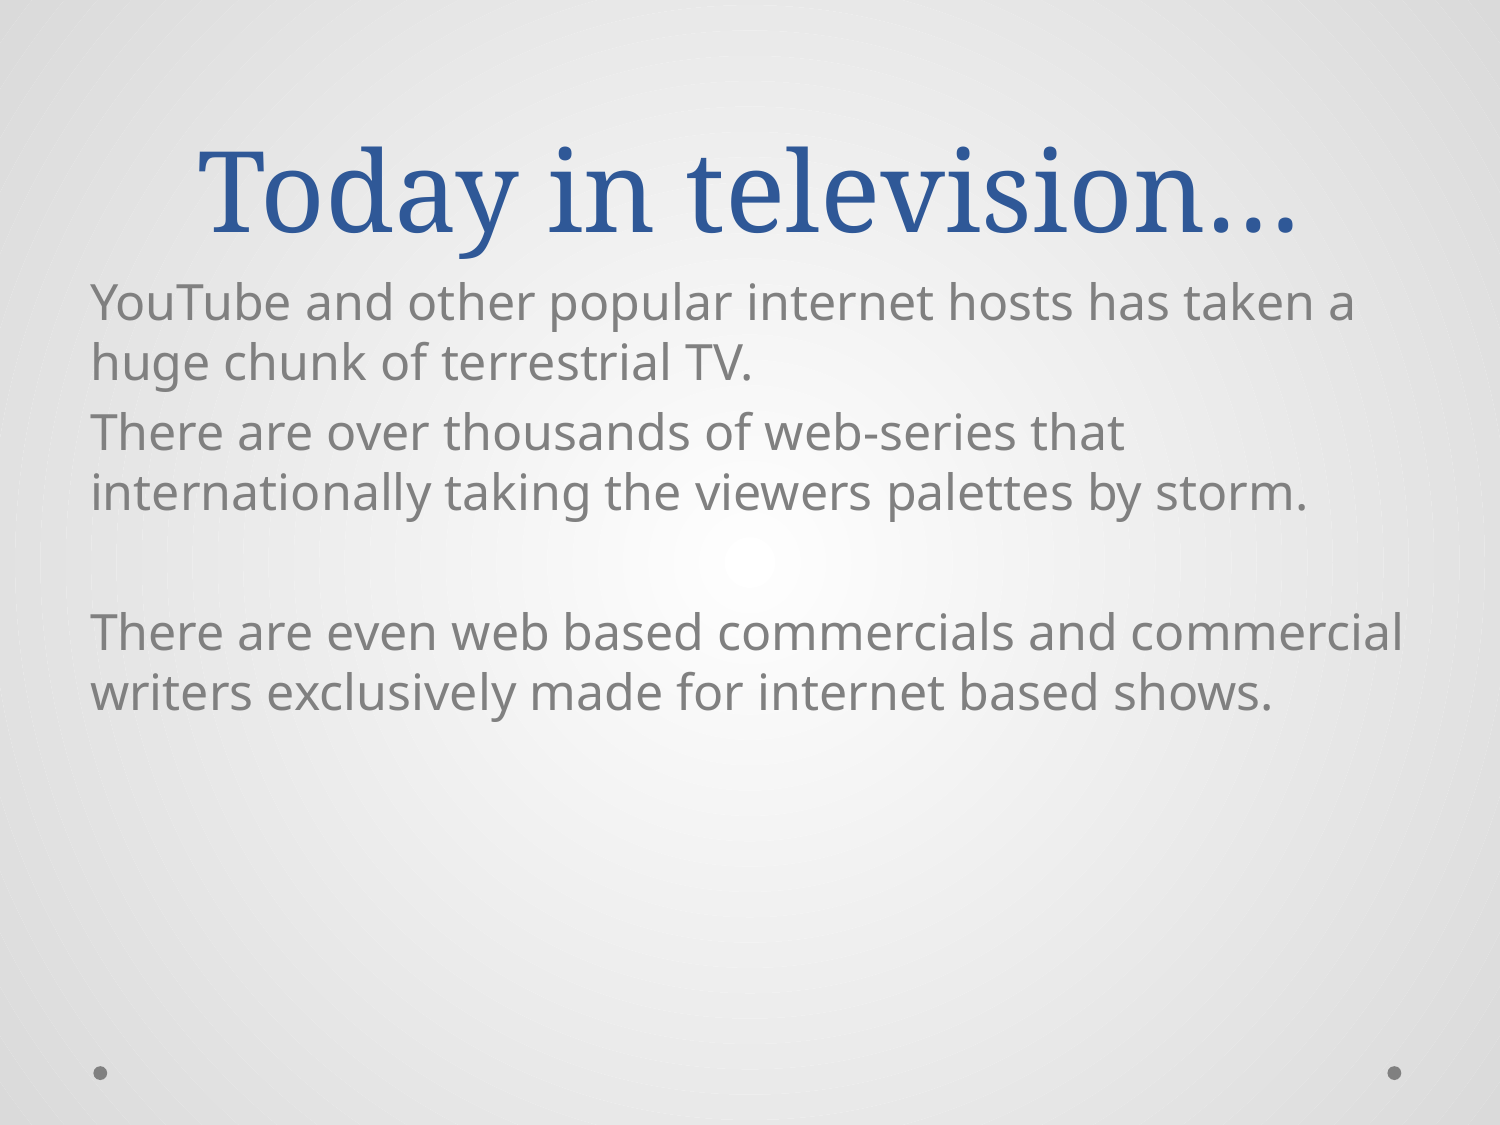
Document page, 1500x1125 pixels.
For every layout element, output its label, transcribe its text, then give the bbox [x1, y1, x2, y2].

title Today in television… [75, 0, 1425, 262]
list YouTube and other popular internet hosts has taken a huge chunk of terrestrial TV. There are over thousands of web-series that internationally taking the viewers palettes by storm. There are even web based commercials and commercial writers exclusively made for internet based shows. [75, 262, 1425, 1005]
